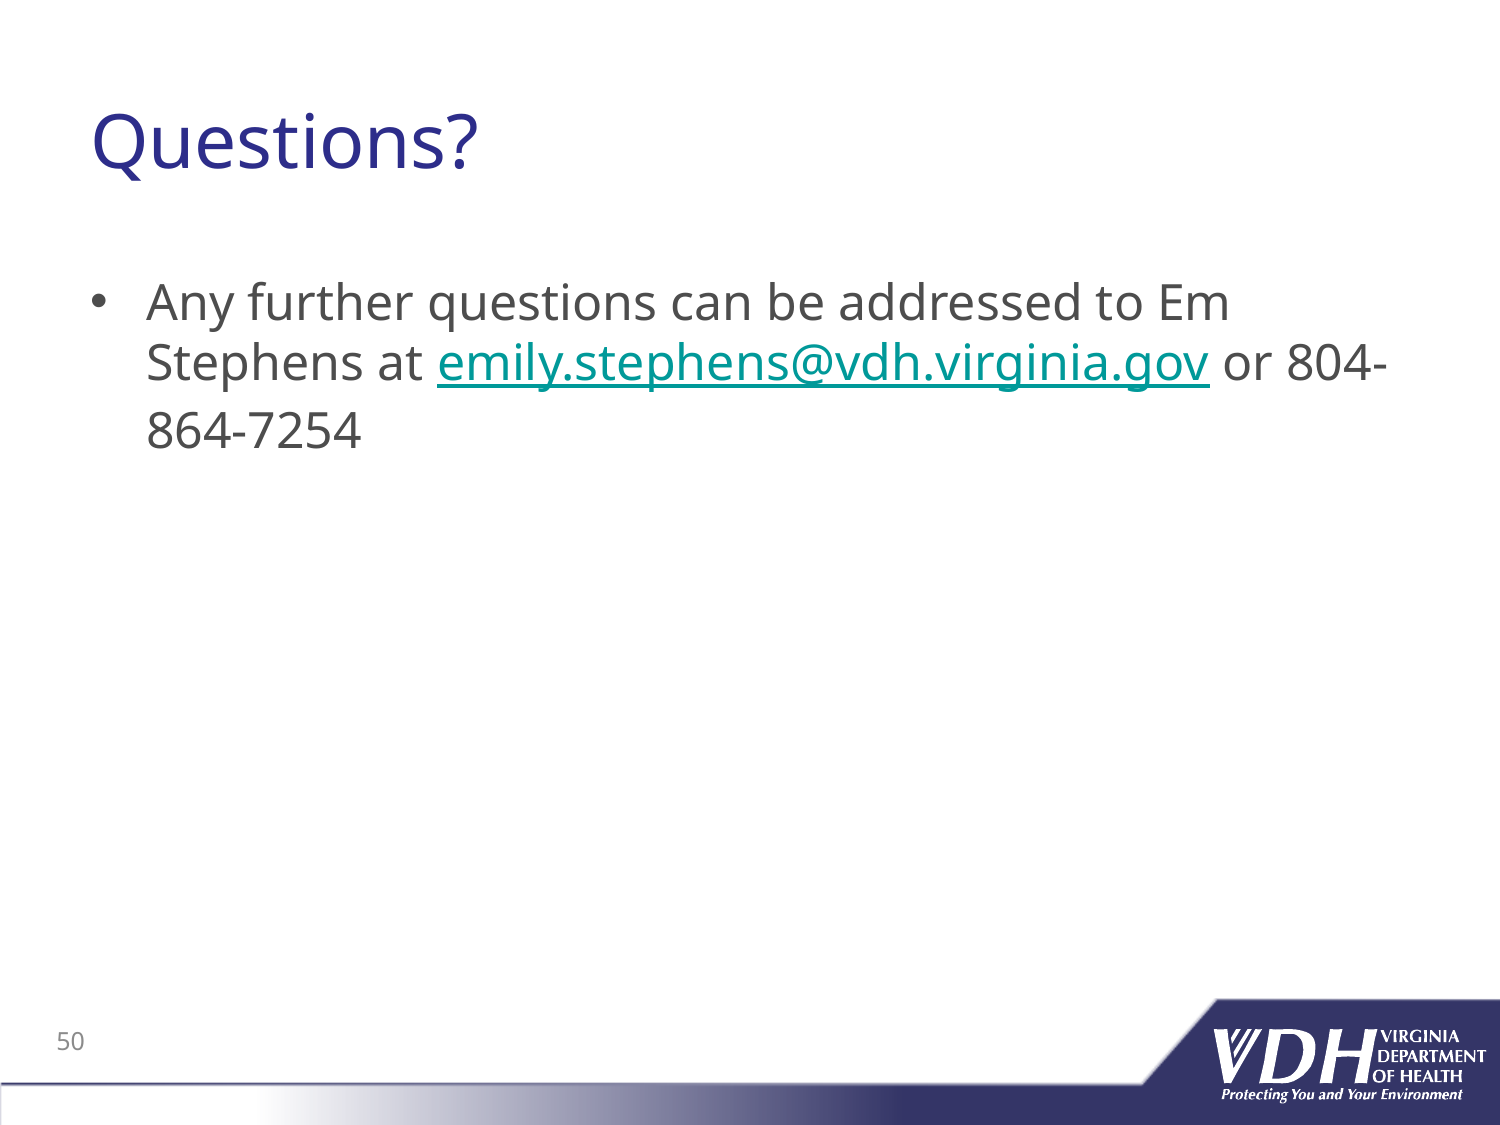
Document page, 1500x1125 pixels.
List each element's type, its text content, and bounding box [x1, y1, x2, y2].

list Any further questions can be addressed to Em Stephens at emily.stephens@vdh.virginia.gov or 804-864-7254 [74, 262, 1426, 1051]
slide_number 50 [24, 1012, 100, 1073]
title Questions? [74, 44, 1426, 233]
